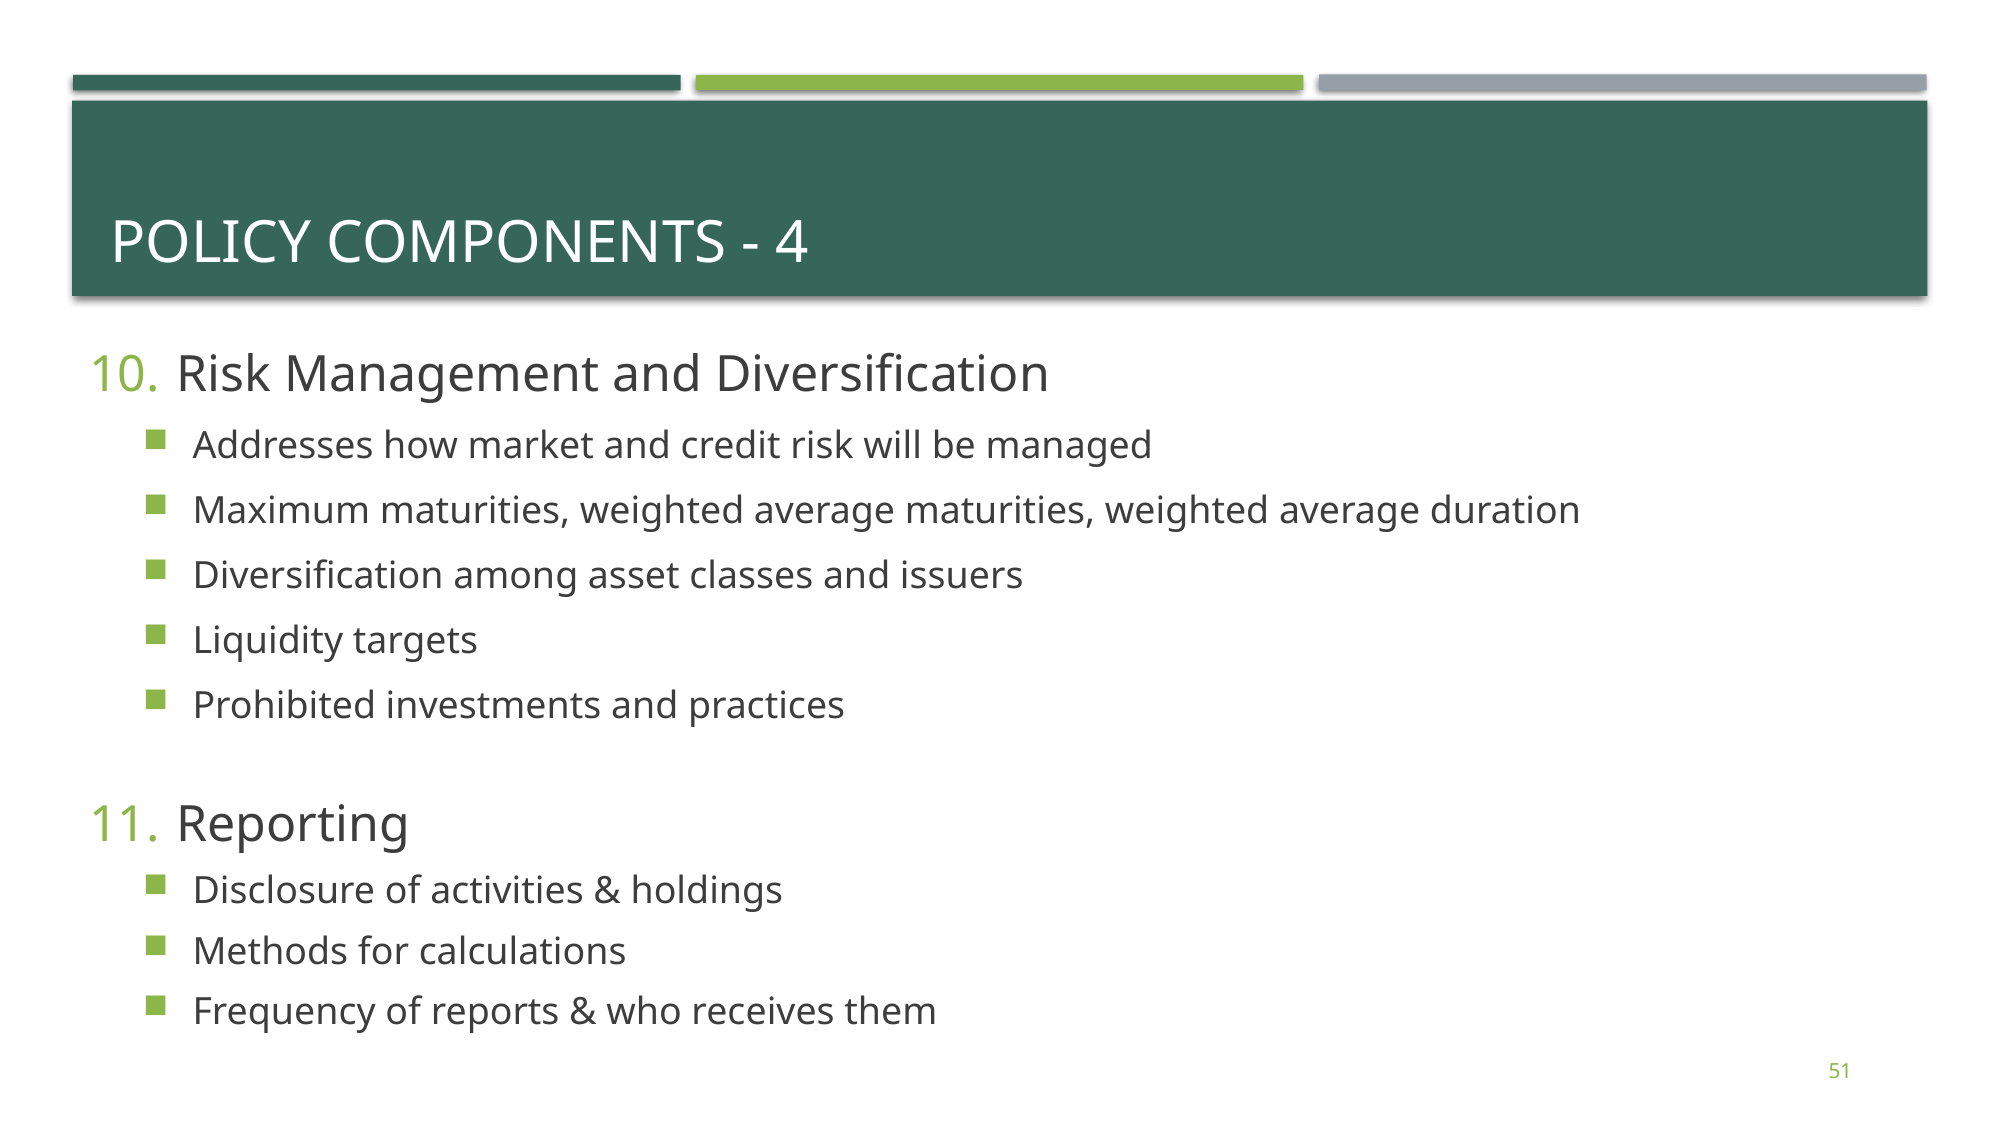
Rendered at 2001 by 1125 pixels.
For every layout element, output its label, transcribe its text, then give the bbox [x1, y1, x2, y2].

list Risk Management and Diversification Addresses how market and credit risk will be managed Maximum maturities, weighted average maturities, weighted average duration Diversification among asset classes and issuers Liquidity targets Prohibited investments and practices Reporting Disclosure of activities & holdings Methods for calculations Frequency of reports & who receives them [74, 313, 1925, 1061]
slide_number 51 [1694, 1041, 1867, 1102]
title Policy Components - 4 [95, 115, 1905, 282]
